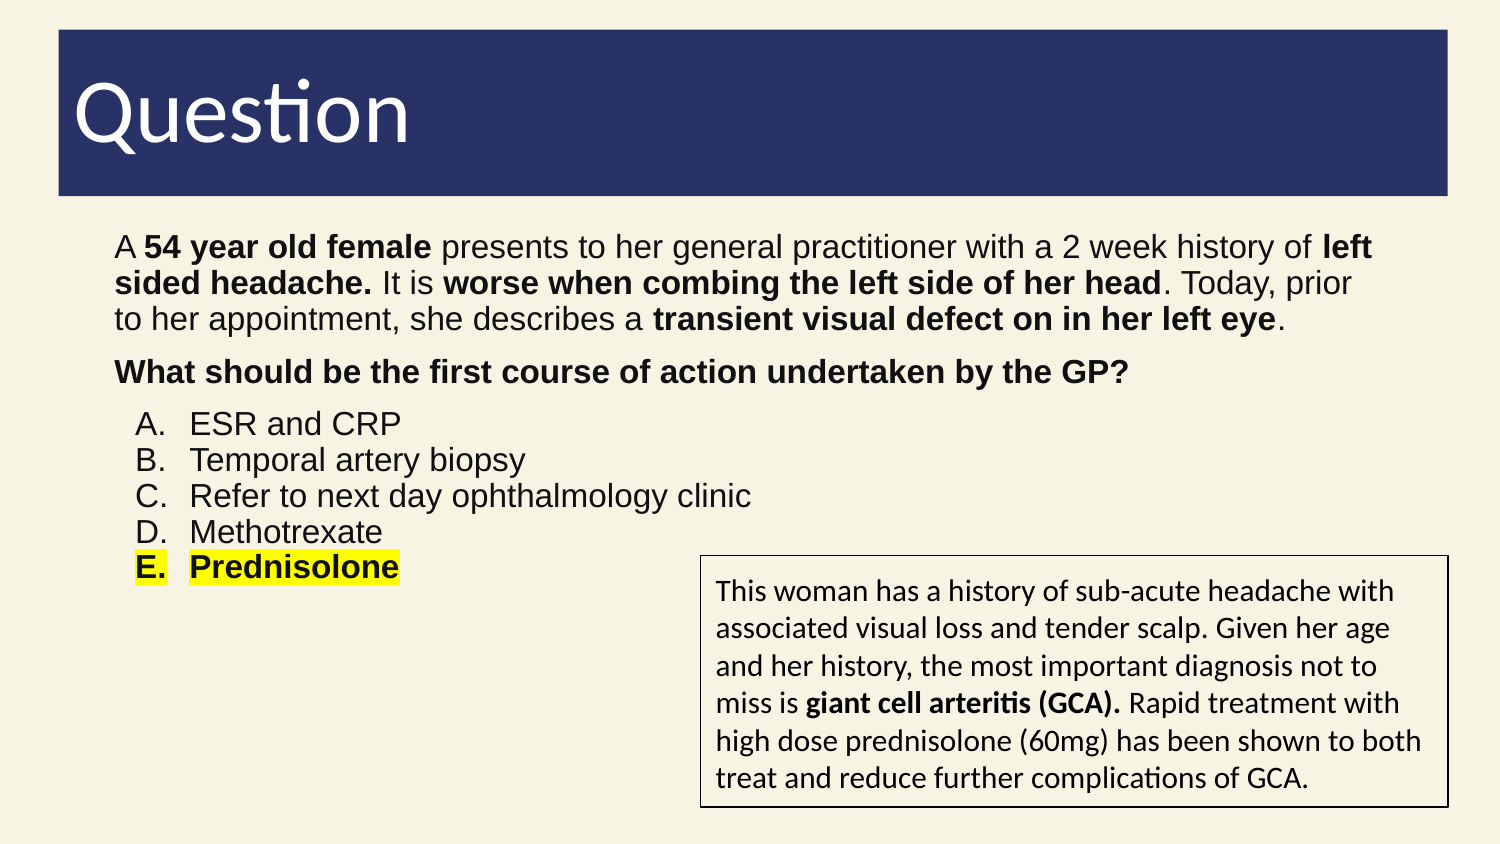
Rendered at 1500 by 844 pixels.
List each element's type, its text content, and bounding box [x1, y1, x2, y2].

text_box Question [58, 29, 1448, 197]
list A 54 year old female presents to her general practitioner with a 2 week history of left sided headache. It is worse when combing the left side of her head. Today, prior to her appointment, she describes a transient visual defect on in her left eye. What should be the first course of action undertaken by the GP? ESR and CRP Temporal artery biopsy Refer to next day ophthalmology clinic Methotrexate Prednisolone [103, 224, 1397, 760]
text_box This woman has a history of sub-acute headache with associated visual loss and tender scalp. Given her age and her history, the most important diagnosis not to miss is giant cell arteritis (GCA). Rapid treatment with high dose prednisolone (60mg) has been shown to both treat and reduce further complications of GCA. [700, 555, 1448, 807]
